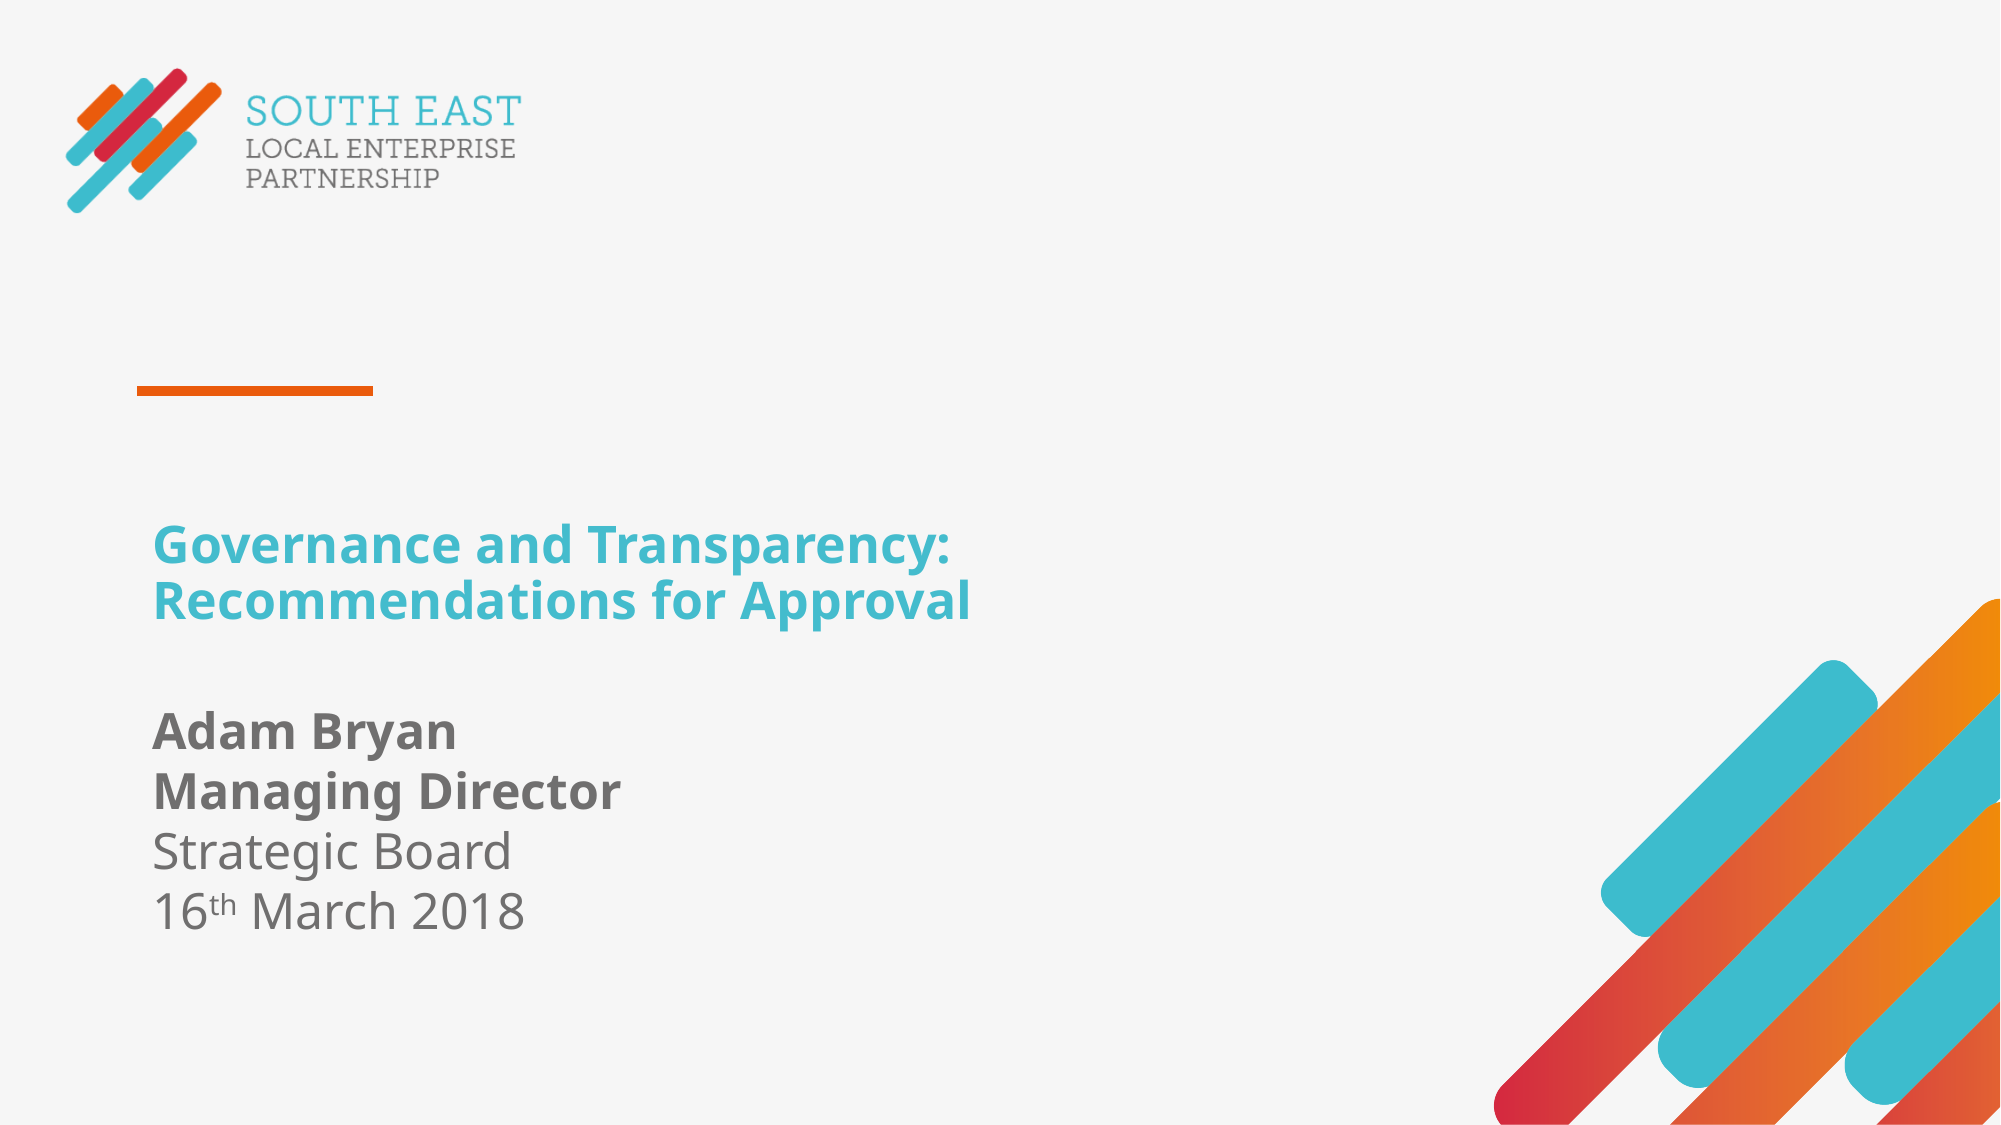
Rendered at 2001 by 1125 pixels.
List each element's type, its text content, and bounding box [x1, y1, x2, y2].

picture [16, 17, 571, 264]
picture [1449, 505, 2001, 1125]
subtitle Adam Bryan Managing Director Strategic Board 16th March 2018 [137, 692, 1514, 1016]
title Governance and Transparency: Recommendations for Approval [137, 508, 1748, 639]
